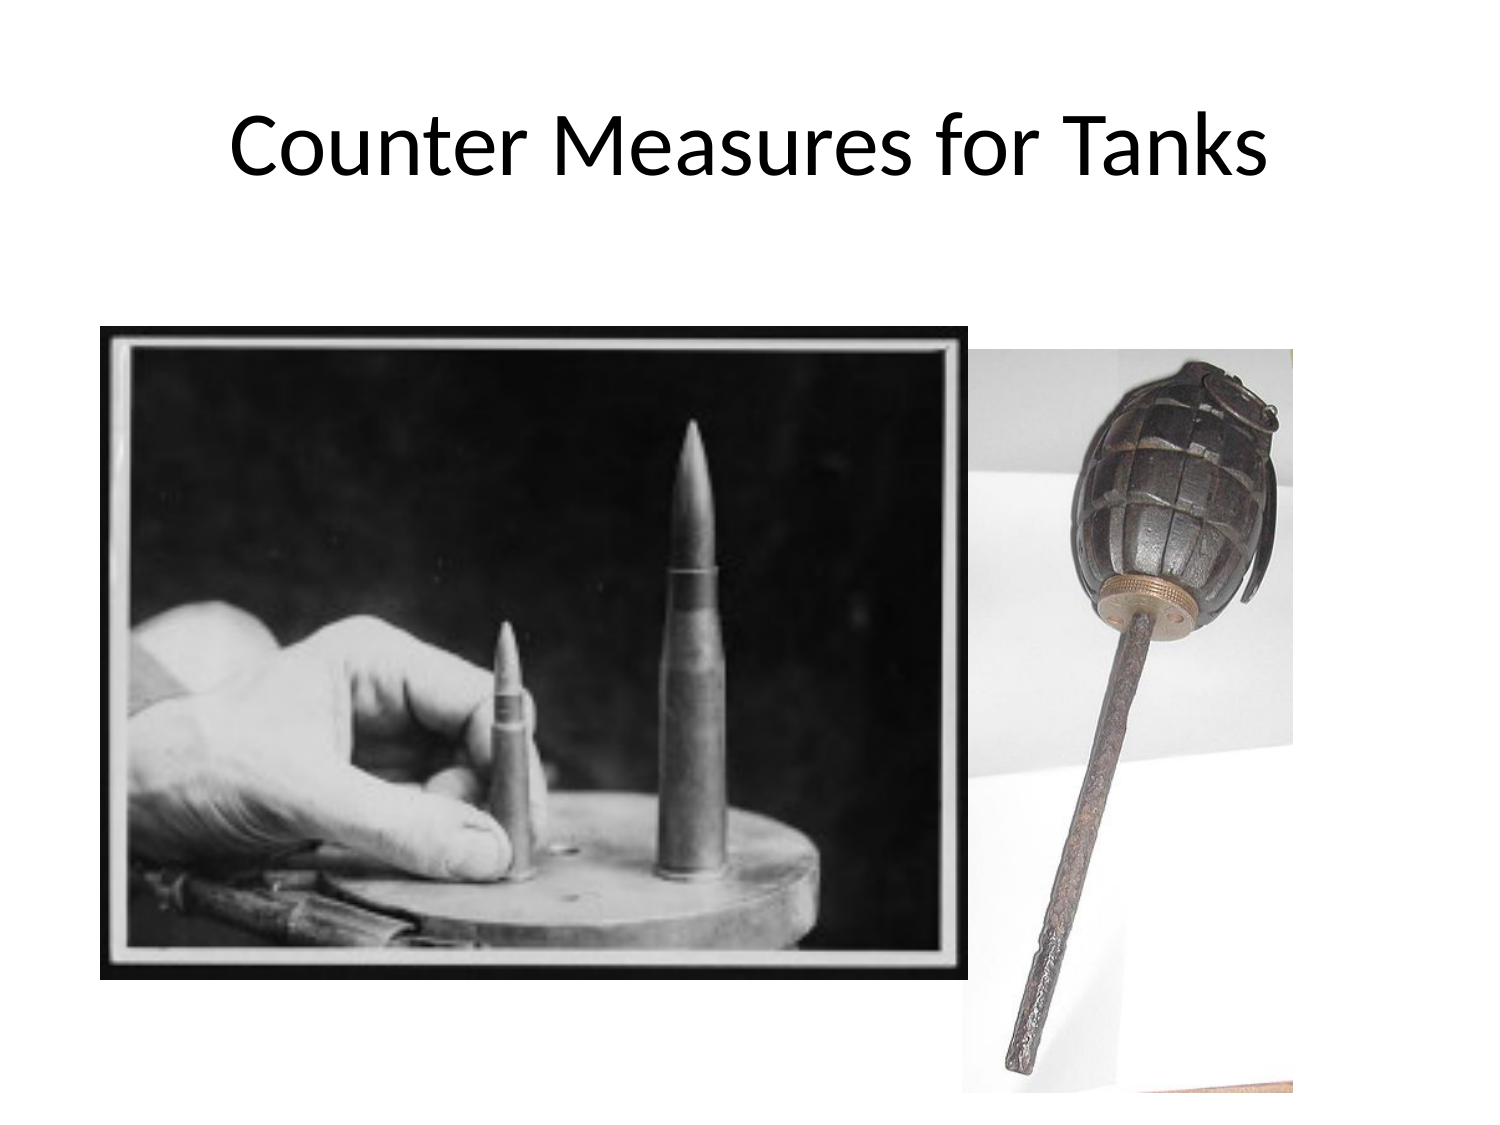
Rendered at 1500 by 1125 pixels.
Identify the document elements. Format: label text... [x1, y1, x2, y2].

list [962, 349, 1293, 1093]
picture [100, 326, 968, 981]
title Counter Measures for Tanks [75, 45, 1425, 233]
